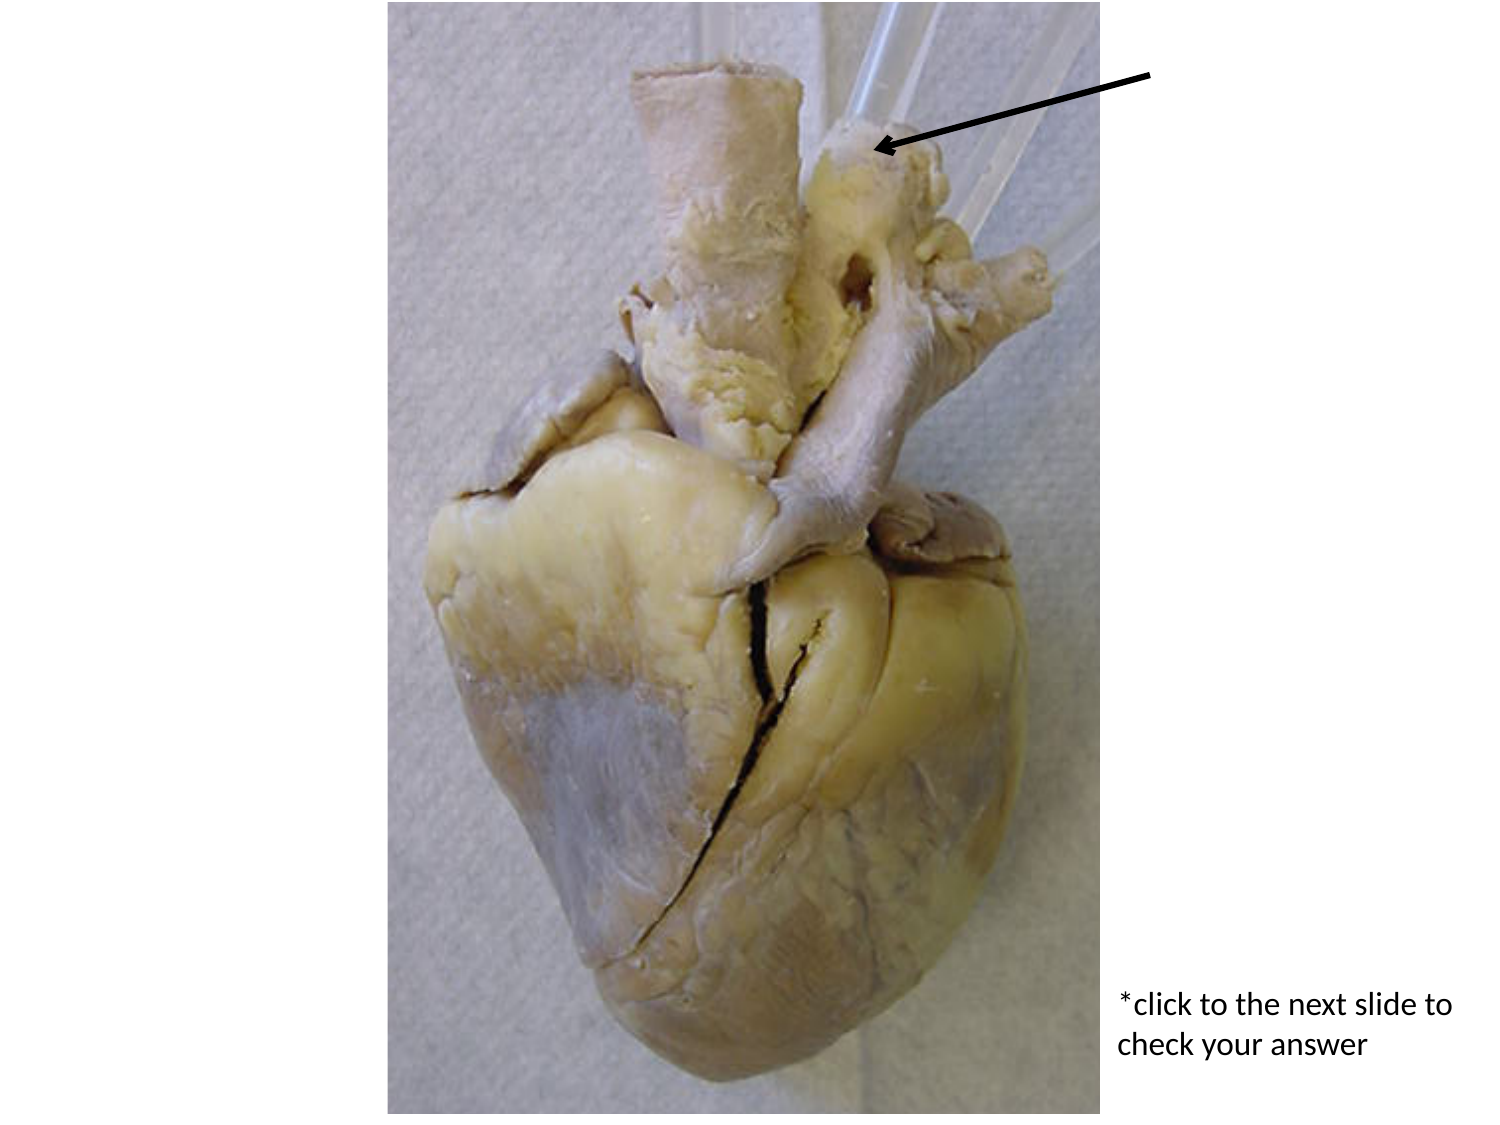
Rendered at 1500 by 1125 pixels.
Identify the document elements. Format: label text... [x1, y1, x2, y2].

picture [387, 2, 1101, 1115]
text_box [873, 74, 1151, 151]
text_box *click to the next slide to check your answer [1104, 975, 1500, 1070]
